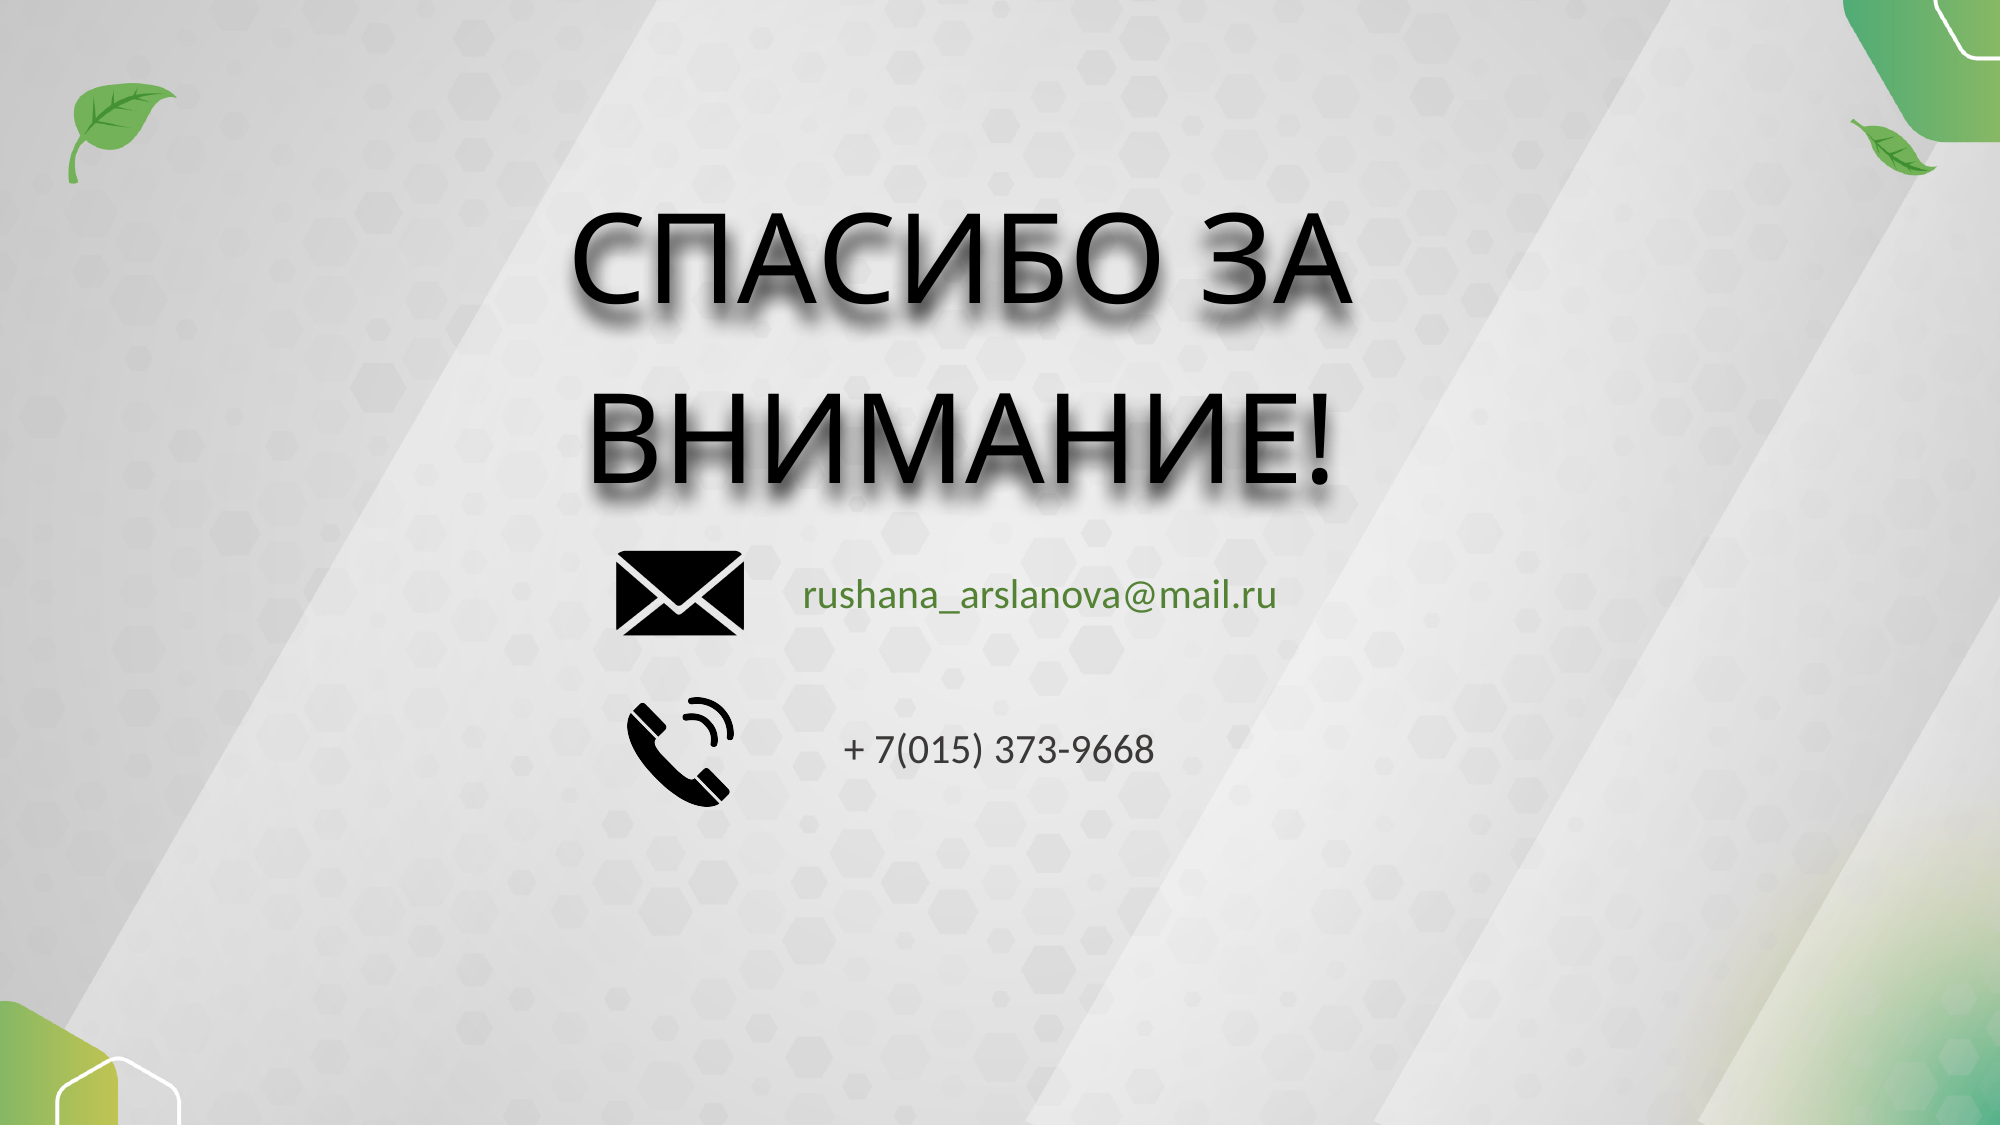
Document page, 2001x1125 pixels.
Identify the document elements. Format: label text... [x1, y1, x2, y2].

picture [0, 0, 2000, 1125]
text_box rushana_arslanova@mail.ru [787, 559, 1293, 625]
text_box СПАСИБО ЗА ВНИМАНИЕ! [531, 215, 1389, 443]
text_box + 7(015) 373-9668 [829, 714, 1171, 780]
